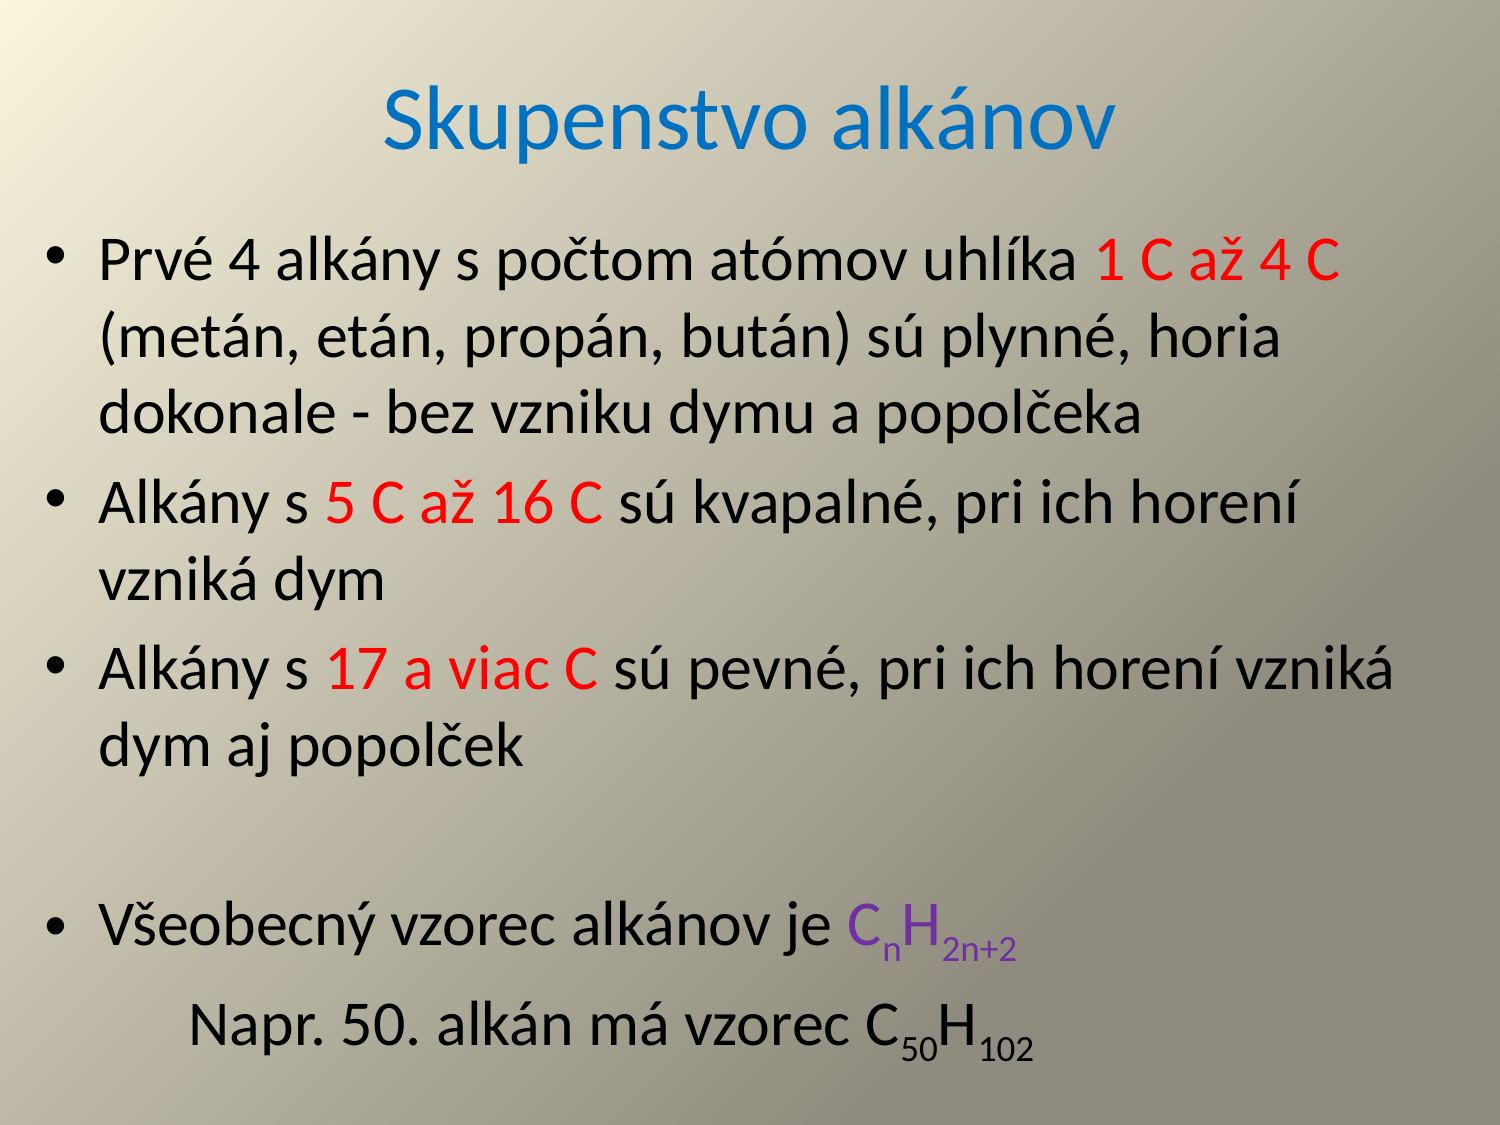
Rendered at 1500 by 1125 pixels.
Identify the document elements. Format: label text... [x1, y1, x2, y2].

title Skupenstvo alkánov [75, 19, 1425, 207]
list Prvé 4 alkány s počtom atómov uhlíka 1 C až 4 C (metán, etán, propán, bután) sú plynné, horia dokonale - bez vzniku dymu a popolčeka Alkány s 5 C až 16 C sú kvapalné, pri ich horení vzniká dym Alkány s 17 a viac C sú pevné, pri ich horení vzniká dym aj popolček Všeobecný vzorec alkánov je CnH2n+2 Napr. 50. alkán má vzorec C50H102 [29, 208, 1437, 1083]
